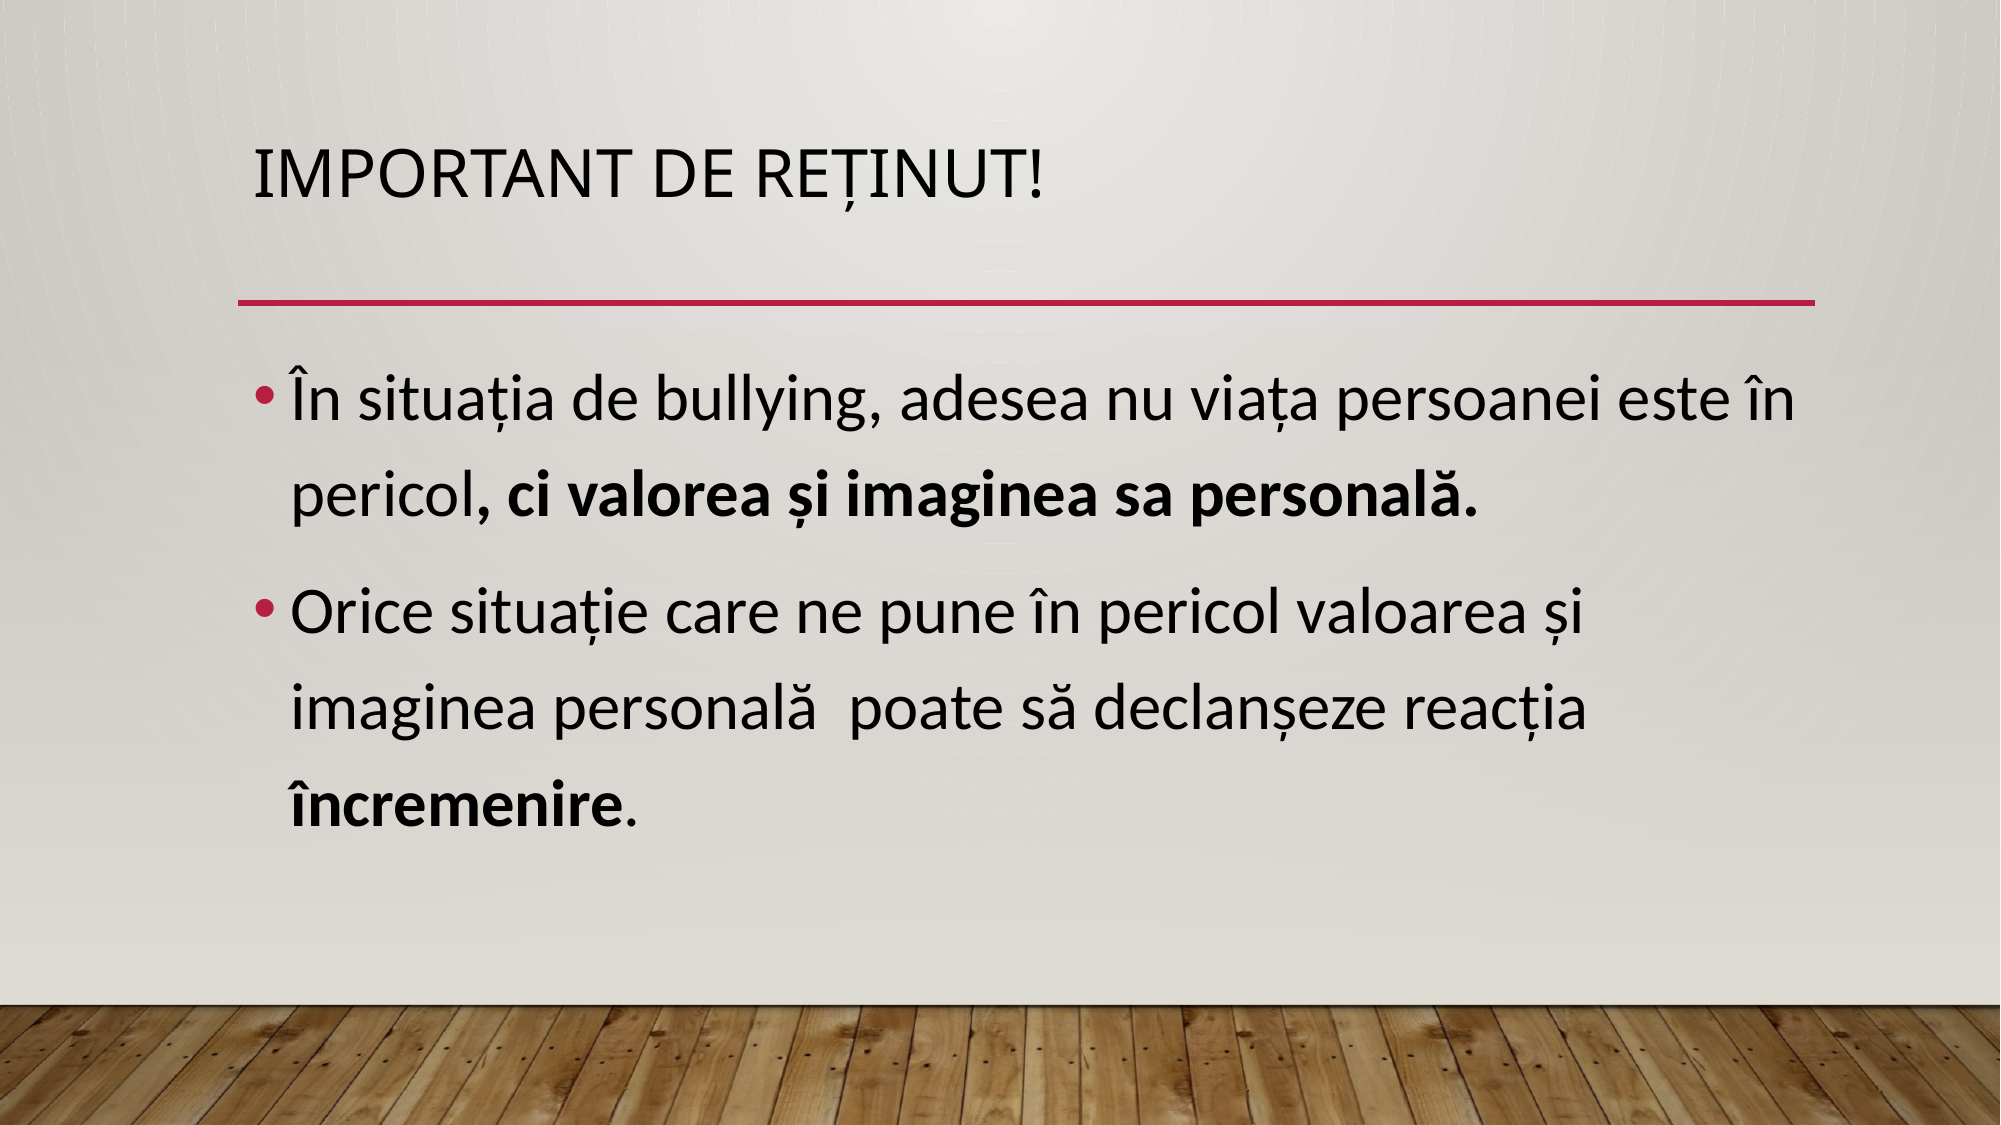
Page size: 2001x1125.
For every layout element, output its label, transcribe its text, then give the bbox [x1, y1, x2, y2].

list În situația de bullying, adesea nu viața persoanei este în pericol, ci valorea și imaginea sa personală. Orice situație care ne pune în pericol valoarea și imaginea personală poate să declanșeze reacția încremenire. [238, 330, 1814, 897]
title Important de reținut! [238, 131, 1814, 305]
picture [0, 1005, 2000, 1125]
